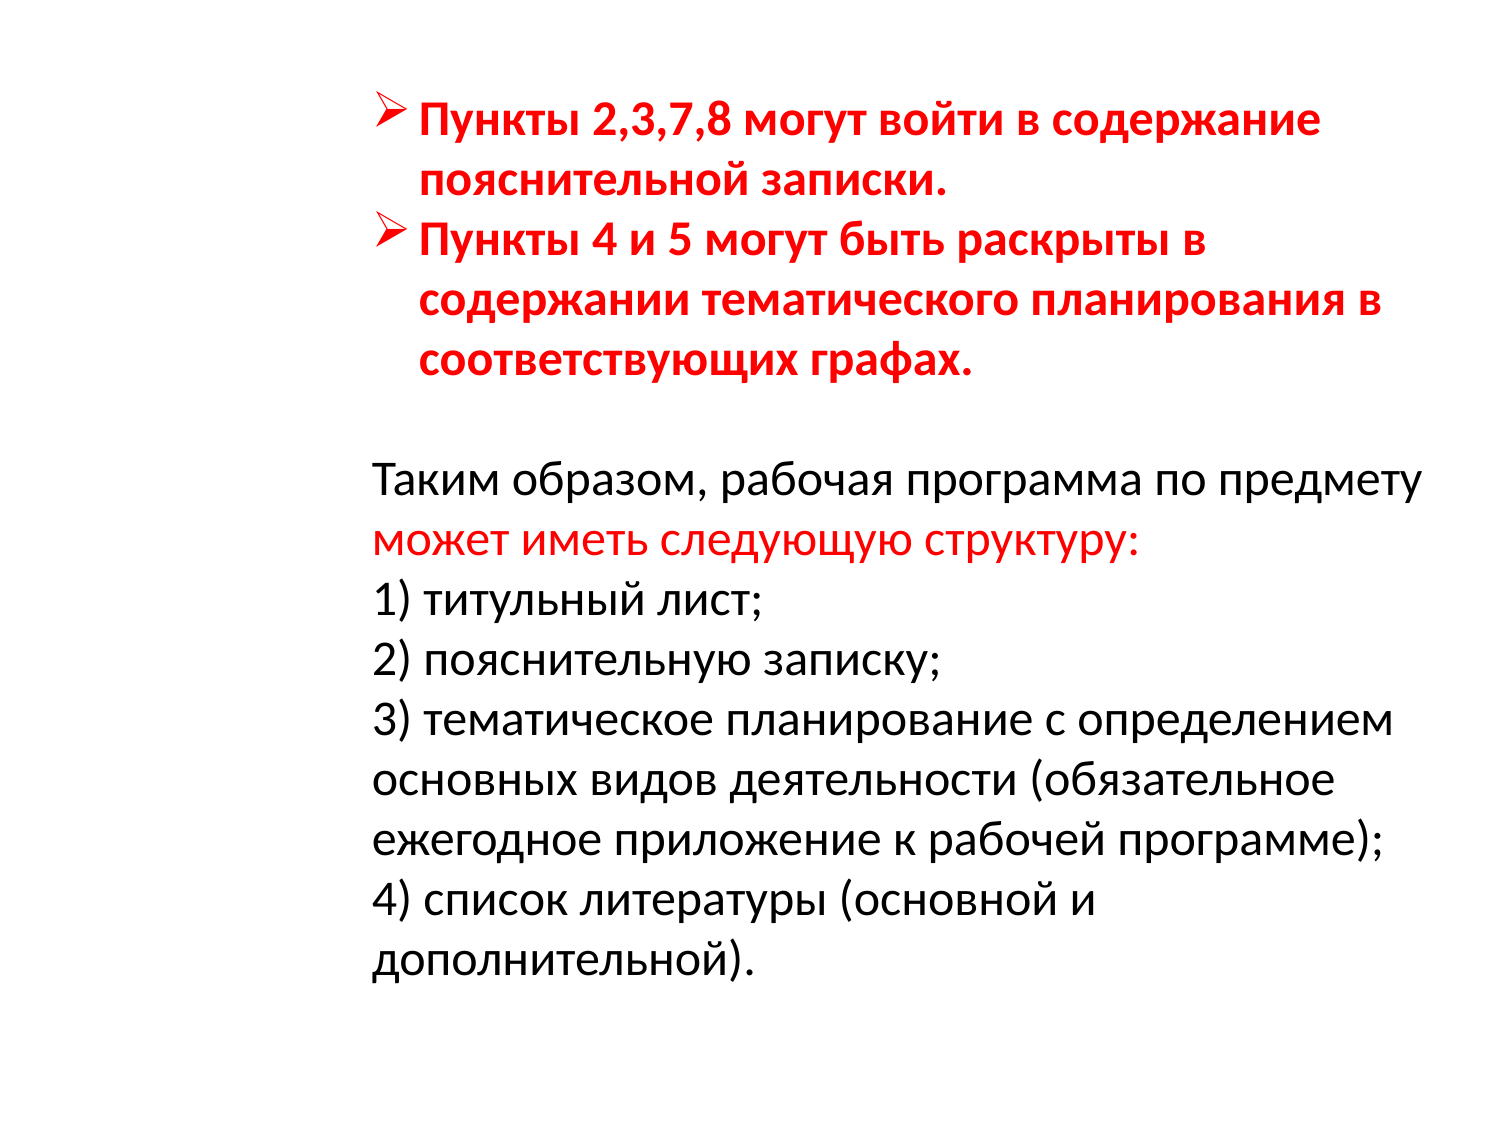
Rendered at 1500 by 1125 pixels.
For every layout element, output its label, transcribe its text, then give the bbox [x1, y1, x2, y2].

text_box Пункты 2,3,7,8 могут войти в содержание пояснительной записки. Пункты 4 и 5 могут быть раскрыты в содержании тематического планирования в соответствующих графах. Таким образом, рабочая программа по предмету может иметь следующую структуру: 1) титульный лист; 2) пояснительную записку; 3) тематическое планирование с определением основных видов деятельности (обязательное ежегодное приложение к рабочей программе); 4) список литературы (основной и дополнительной). [357, 78, 1444, 993]
